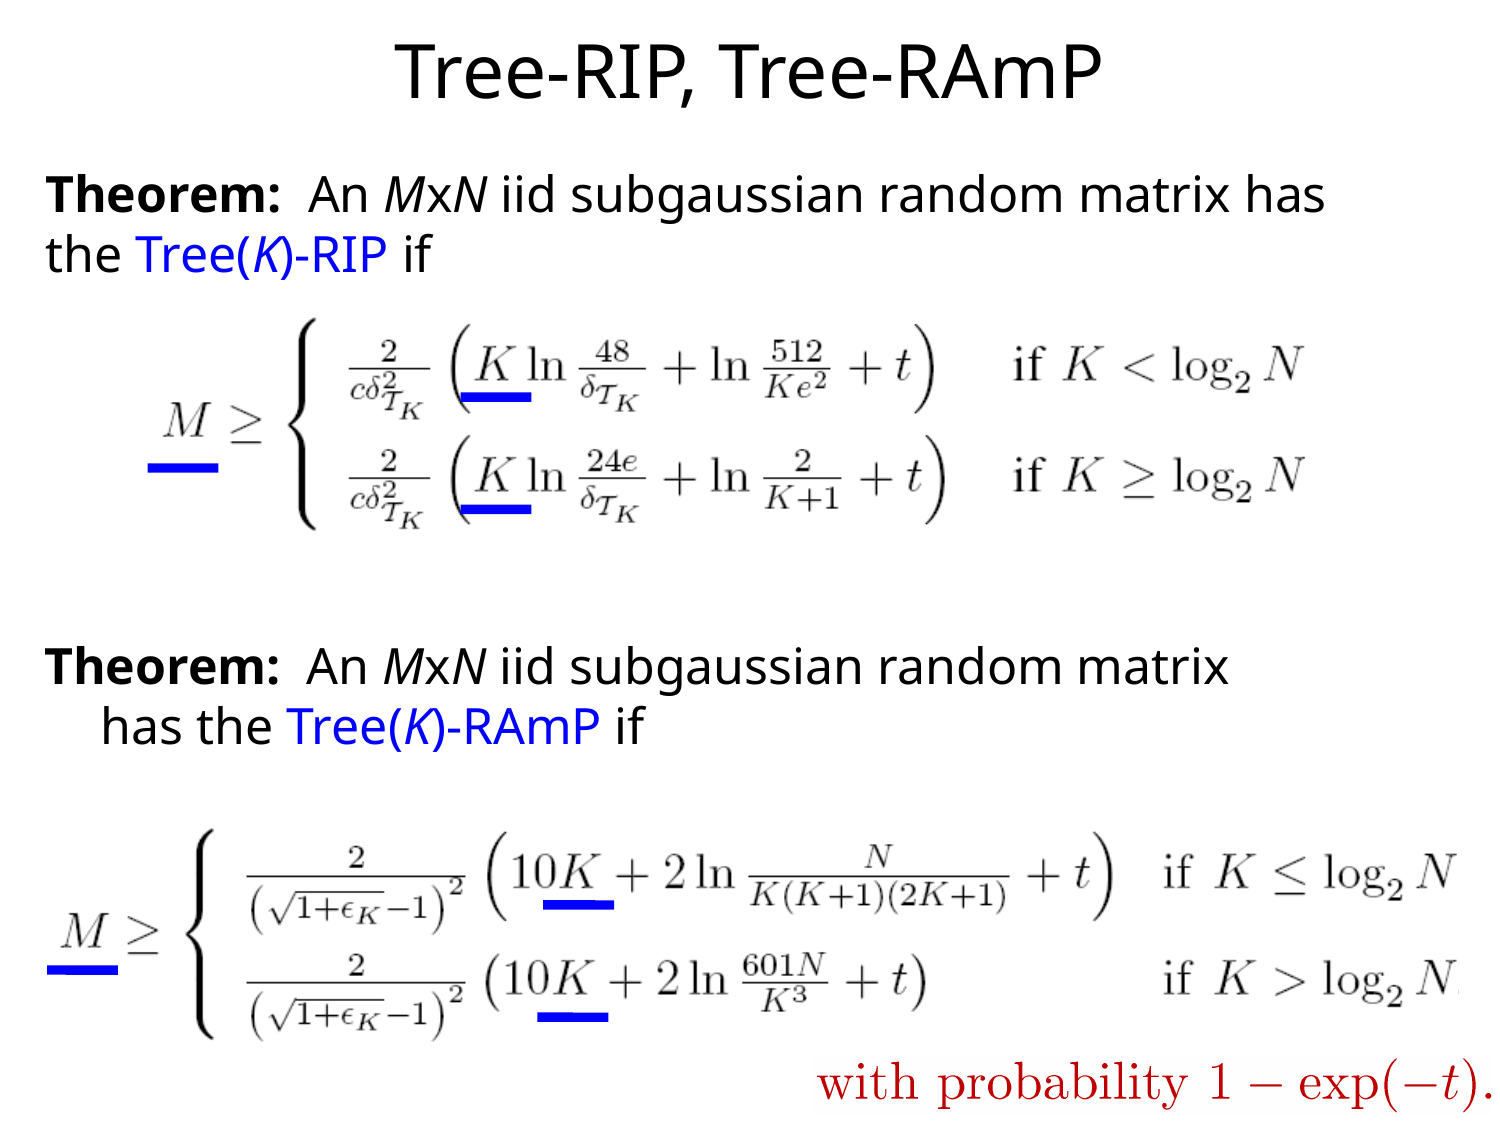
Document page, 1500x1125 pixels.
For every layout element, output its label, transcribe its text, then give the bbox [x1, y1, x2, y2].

picture [46, 810, 1460, 1054]
title Tree-RIP, Tree-RAmP [112, 0, 1388, 154]
text_box Theorem: An MxN iid subgaussian random matrix has the Tree(K)-RAmP if [29, 627, 1467, 929]
picture [141, 302, 1306, 539]
list Theorem: An MxN iid subgaussian random matrix has the Tree(K)-RIP if [0, 154, 1412, 356]
picture [812, 1057, 1492, 1116]
